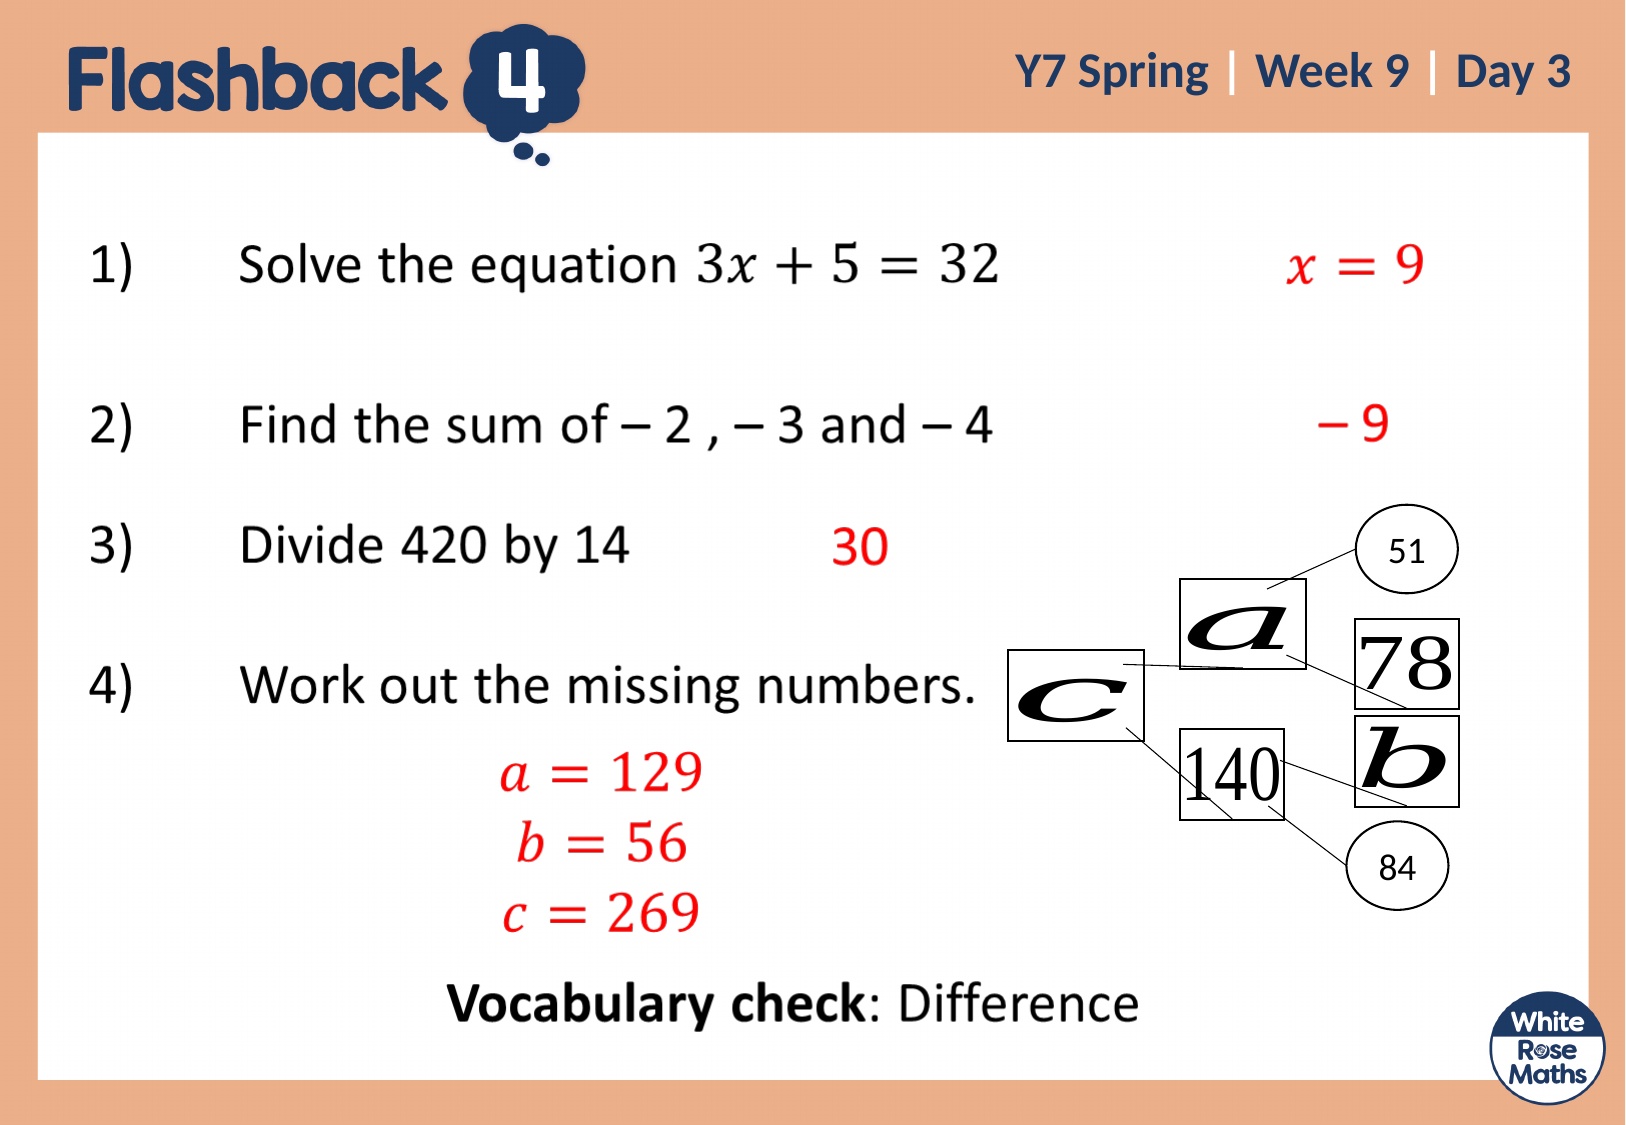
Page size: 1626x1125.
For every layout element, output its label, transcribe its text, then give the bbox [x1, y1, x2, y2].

text_box 84 [1345, 820, 1450, 911]
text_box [1125, 754, 1182, 775]
picture [0, 0, 1626, 1125]
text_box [1268, 805, 1347, 866]
text_box Y7 Spring | Week 9 | Day 3 [991, 36, 1587, 108]
